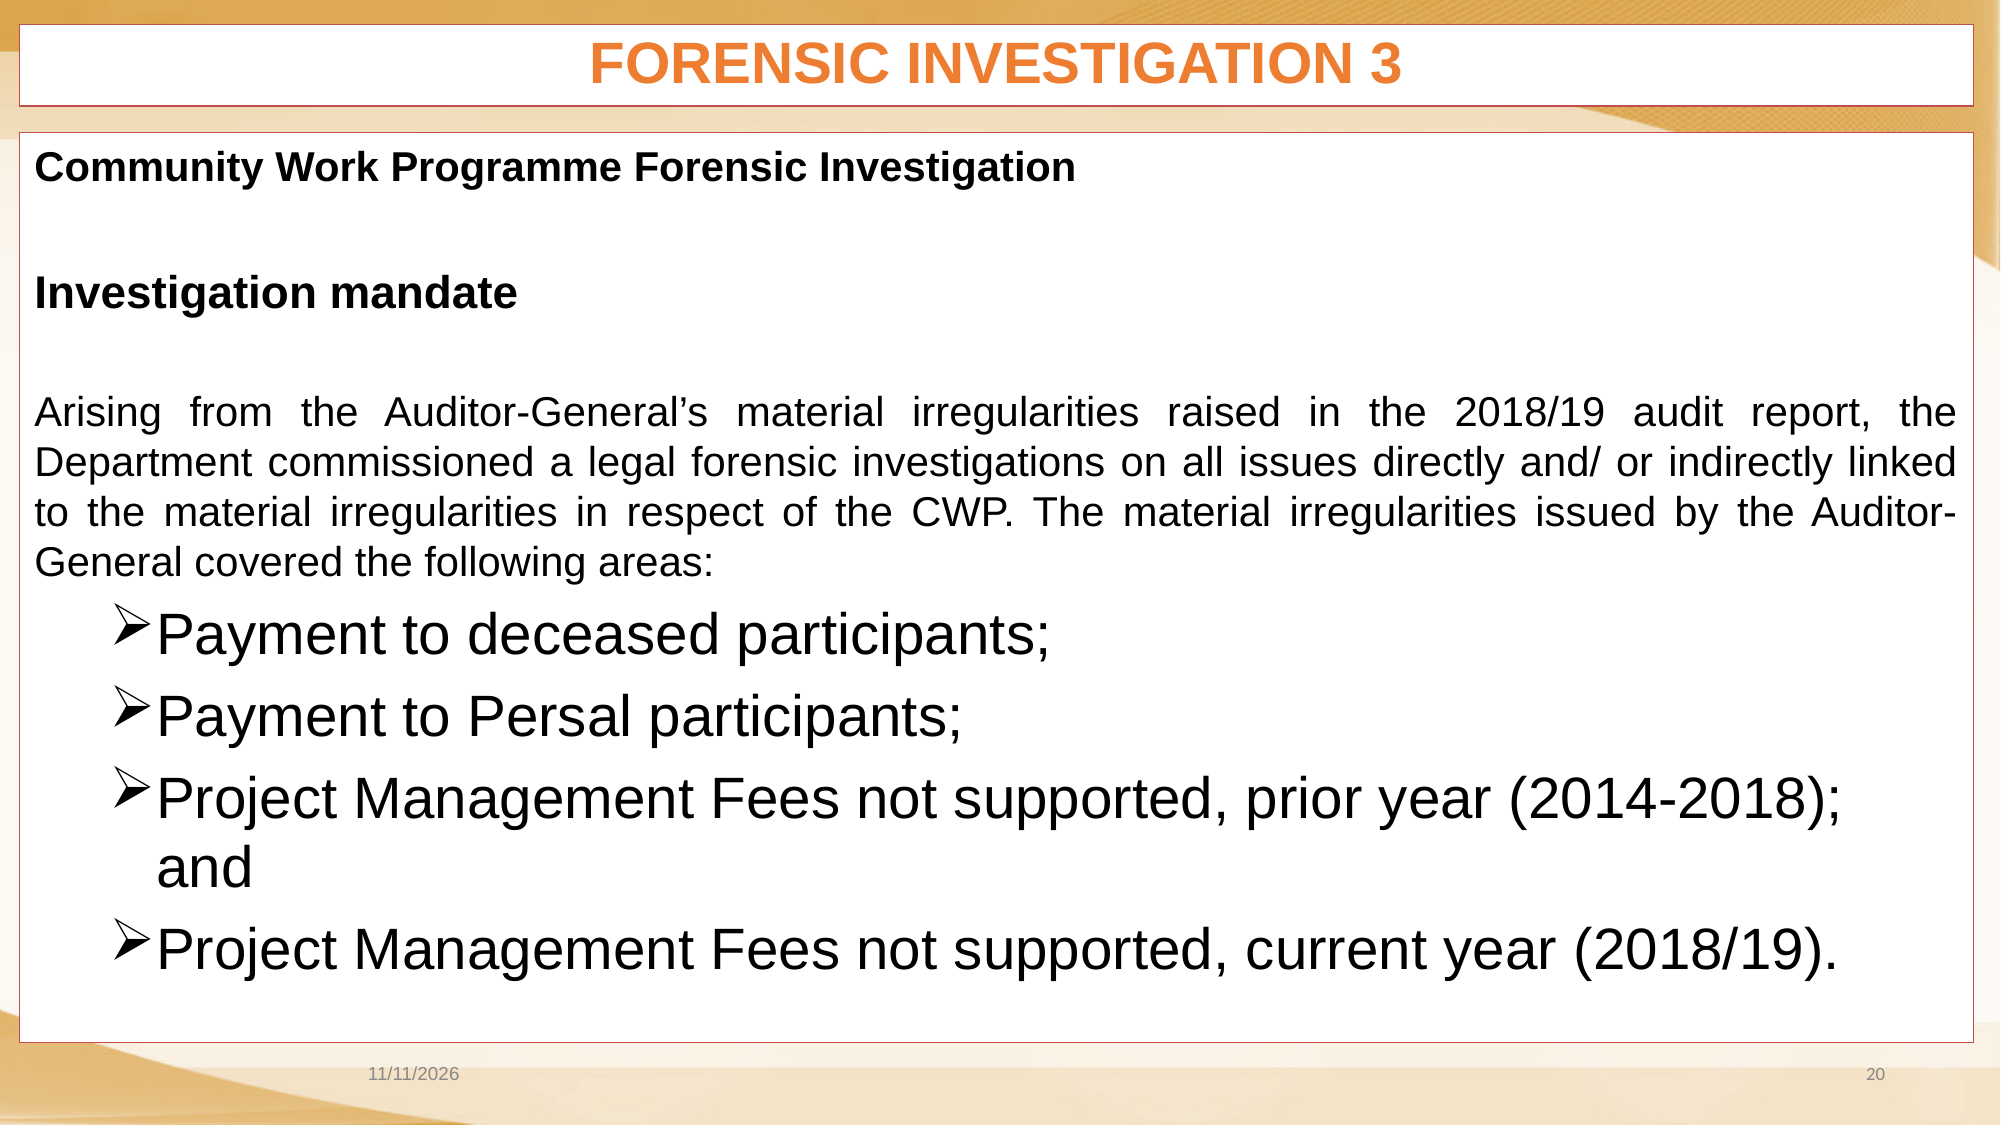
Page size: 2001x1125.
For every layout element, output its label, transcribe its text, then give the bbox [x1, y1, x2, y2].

slide_number 20 [1433, 1042, 1900, 1103]
list Community Work Programme Forensic Investigation Investigation mandate Arising from the Auditor-General’s material irregularities raised in the 2018/19 audit report, the Department commissioned a legal forensic investigations on all issues directly and/ or indirectly linked to the material irregularities in respect of the CWP. The material irregularities issued by the Auditor-General covered the following areas: Payment to deceased participants; Payment to Persal participants; Project Management Fees not supported, prior year (2014-2018); and Project Management Fees not supported, current year (2018/19). [19, 132, 1974, 1043]
text_box 2020/11/26 [353, 1043, 691, 1103]
picture [0, 0, 2001, 1125]
text_box FORENSIC INVESTIGATION 3 [19, 24, 1974, 106]
